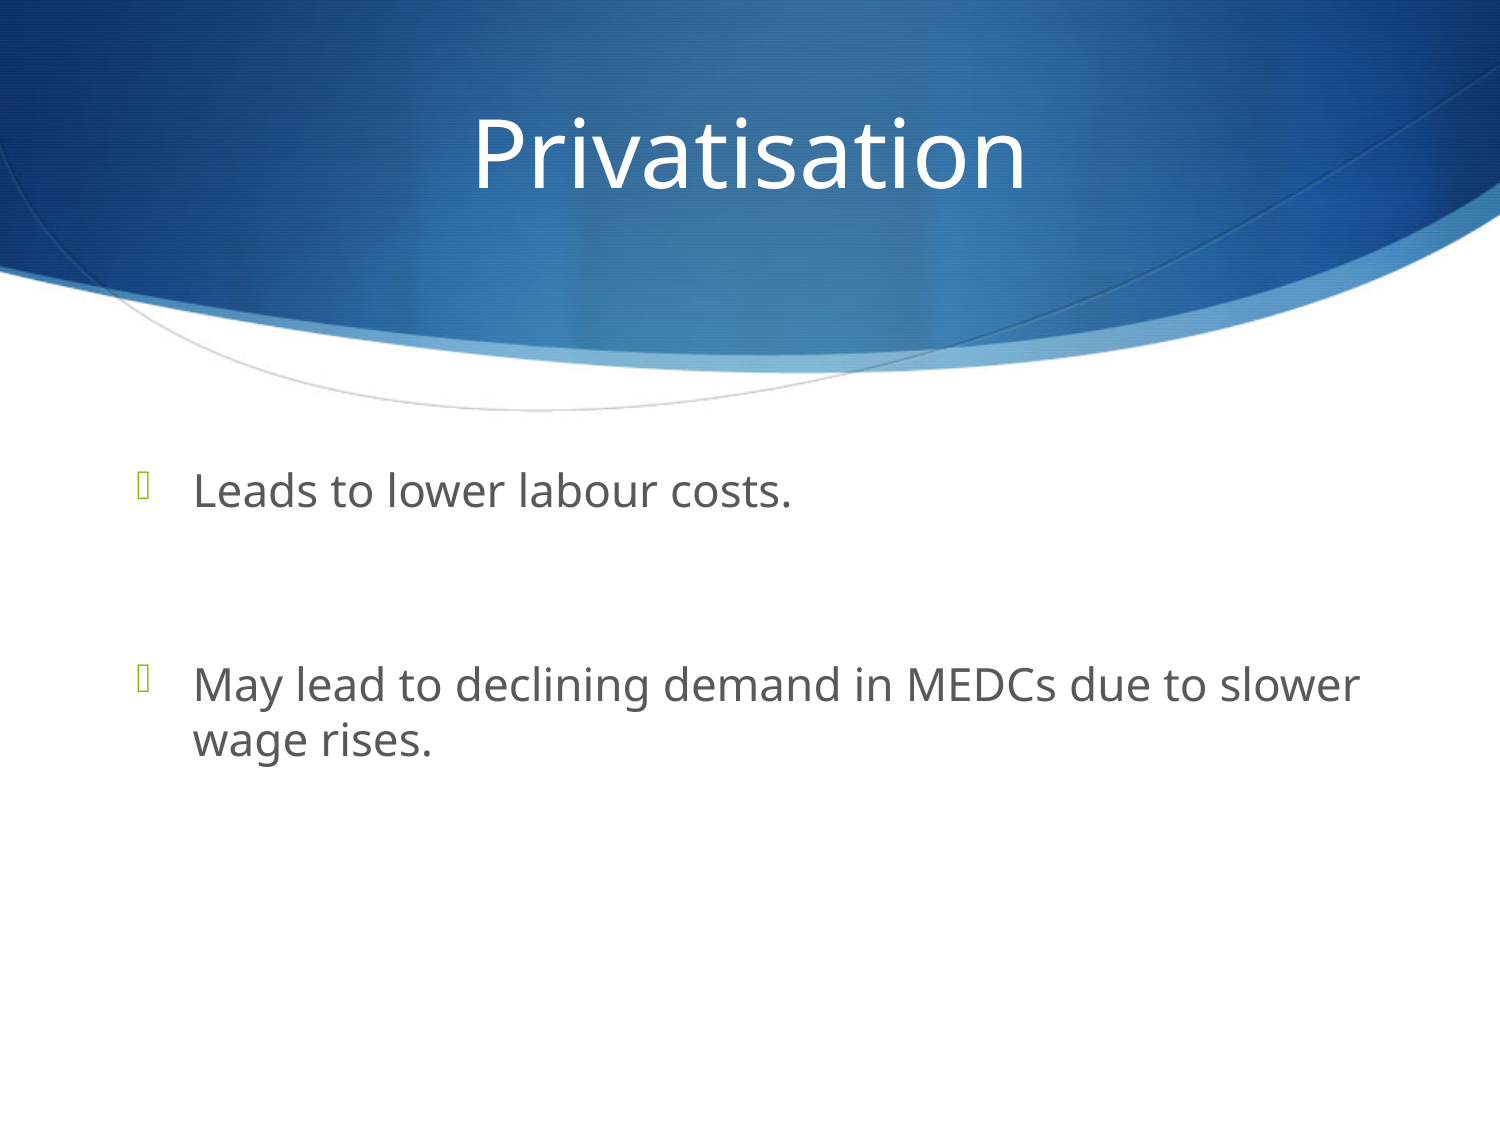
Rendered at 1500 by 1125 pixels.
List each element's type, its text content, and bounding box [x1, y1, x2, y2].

list Leads to lower labour costs. May lead to declining demand in MEDCs due to slower wage rises. [121, 454, 1379, 991]
picture [0, 0, 1500, 1125]
title Privatisation [75, 56, 1425, 245]
